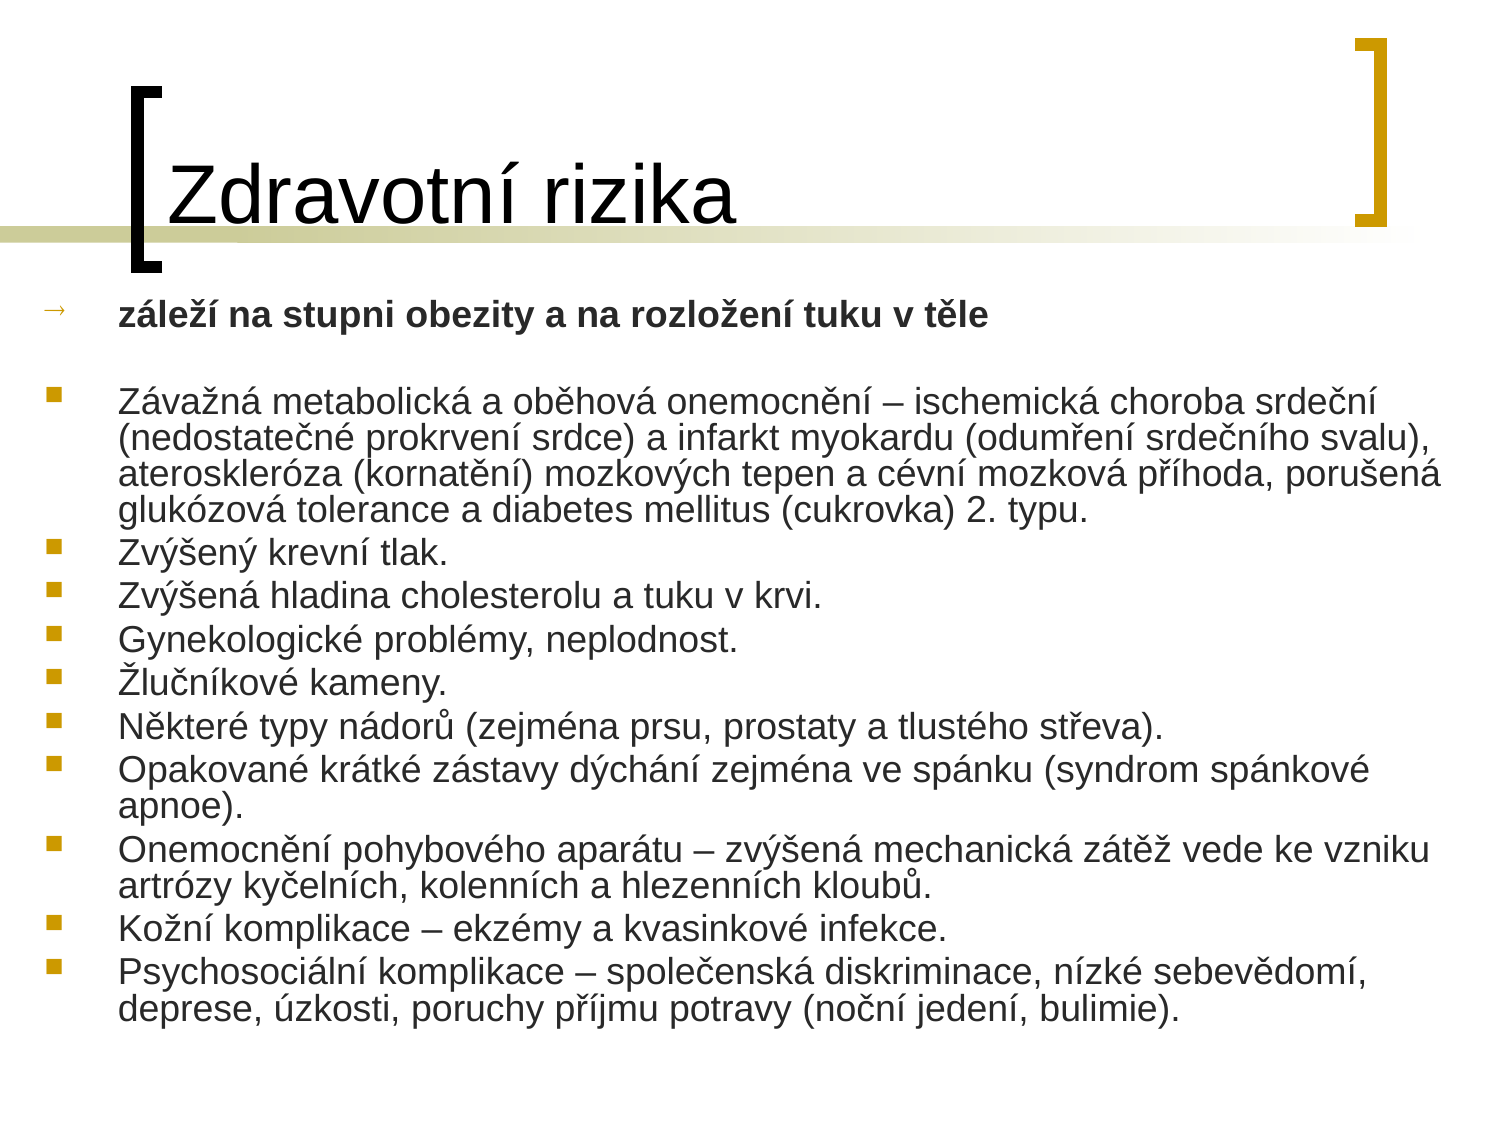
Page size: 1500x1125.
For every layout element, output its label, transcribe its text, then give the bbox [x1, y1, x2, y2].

list záleží na stupni obezity a na rozložení tuku v těle Závažná metabolická a oběhová onemocnění – ischemická choroba srdeční (nedostatečné prokrvení srdce) a infarkt myokardu (odumření srdečního svalu), ateroskleróza (kornatění) mozkových tepen a cévní mozková příhoda, porušená glukózová tolerance a diabetes mellitus (cukrovka) 2. typu. Zvýšený krevní tlak. Zvýšená hladina cholesterolu a tuku v krvi. Gynekologické problémy, neplodnost. Žlučníkové kameny. Některé typy nádorů (zejména prsu, prostaty a tlustého střeva). Opakované krátké zástavy dýchání zejména ve spánku (syndrom spánkové apnoe). Onemocnění pohybového aparátu – zvýšená mechanická zátěž vede ke vzniku artrózy kyčelních, kolenních a hlezenních kloubů. Kožní komplikace – ekzémy a kvasinkové infekce. Psychosociální komplikace – společenská diskriminace, nízké sebevědomí, deprese, úzkosti, poruchy příjmu potravy (noční jedení, bulimie). [29, 243, 1500, 1125]
title Zdravotní rizika [152, 15, 1328, 243]
